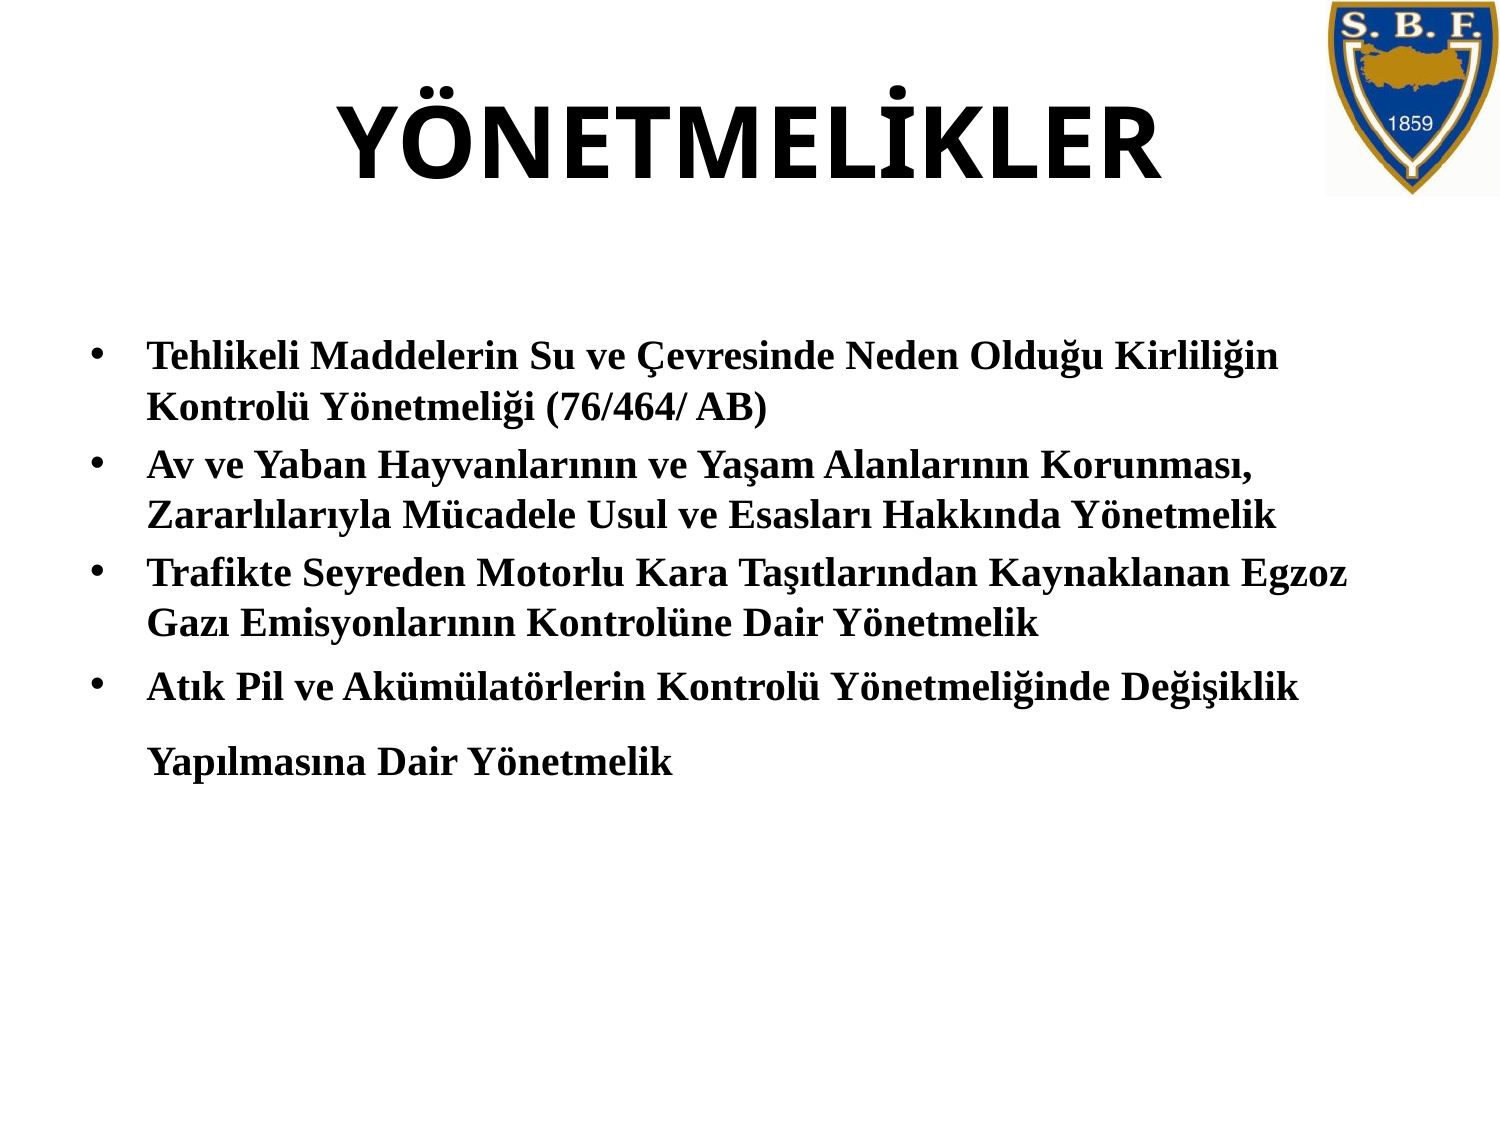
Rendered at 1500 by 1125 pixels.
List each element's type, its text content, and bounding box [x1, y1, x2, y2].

title YÖNETMELİKLER [75, 45, 1425, 233]
list Tehlikeli Maddelerin Su ve Çevresinde Neden Olduğu Kirliliğin Kontrolü Yönetmeliği (76/464/ AB) Av ve Yaban Hayvanlarının ve Yaşam Alanlarının Korunması, Zararlılarıyla Mücadele Usul ve Esasları Hakkında Yönetmelik Trafikte Seyreden Motorlu Kara Taşıtlarından Kaynaklanan Egzoz Gazı Emisyonlarının Kontrolüne Dair Yönetmelik Atık Pil ve Akümülatörlerin Kontrolü Yönetmeliğinde Değişiklik Yapılmasına Dair Yönetmelik [75, 262, 1425, 1005]
picture [1326, 0, 1500, 197]
